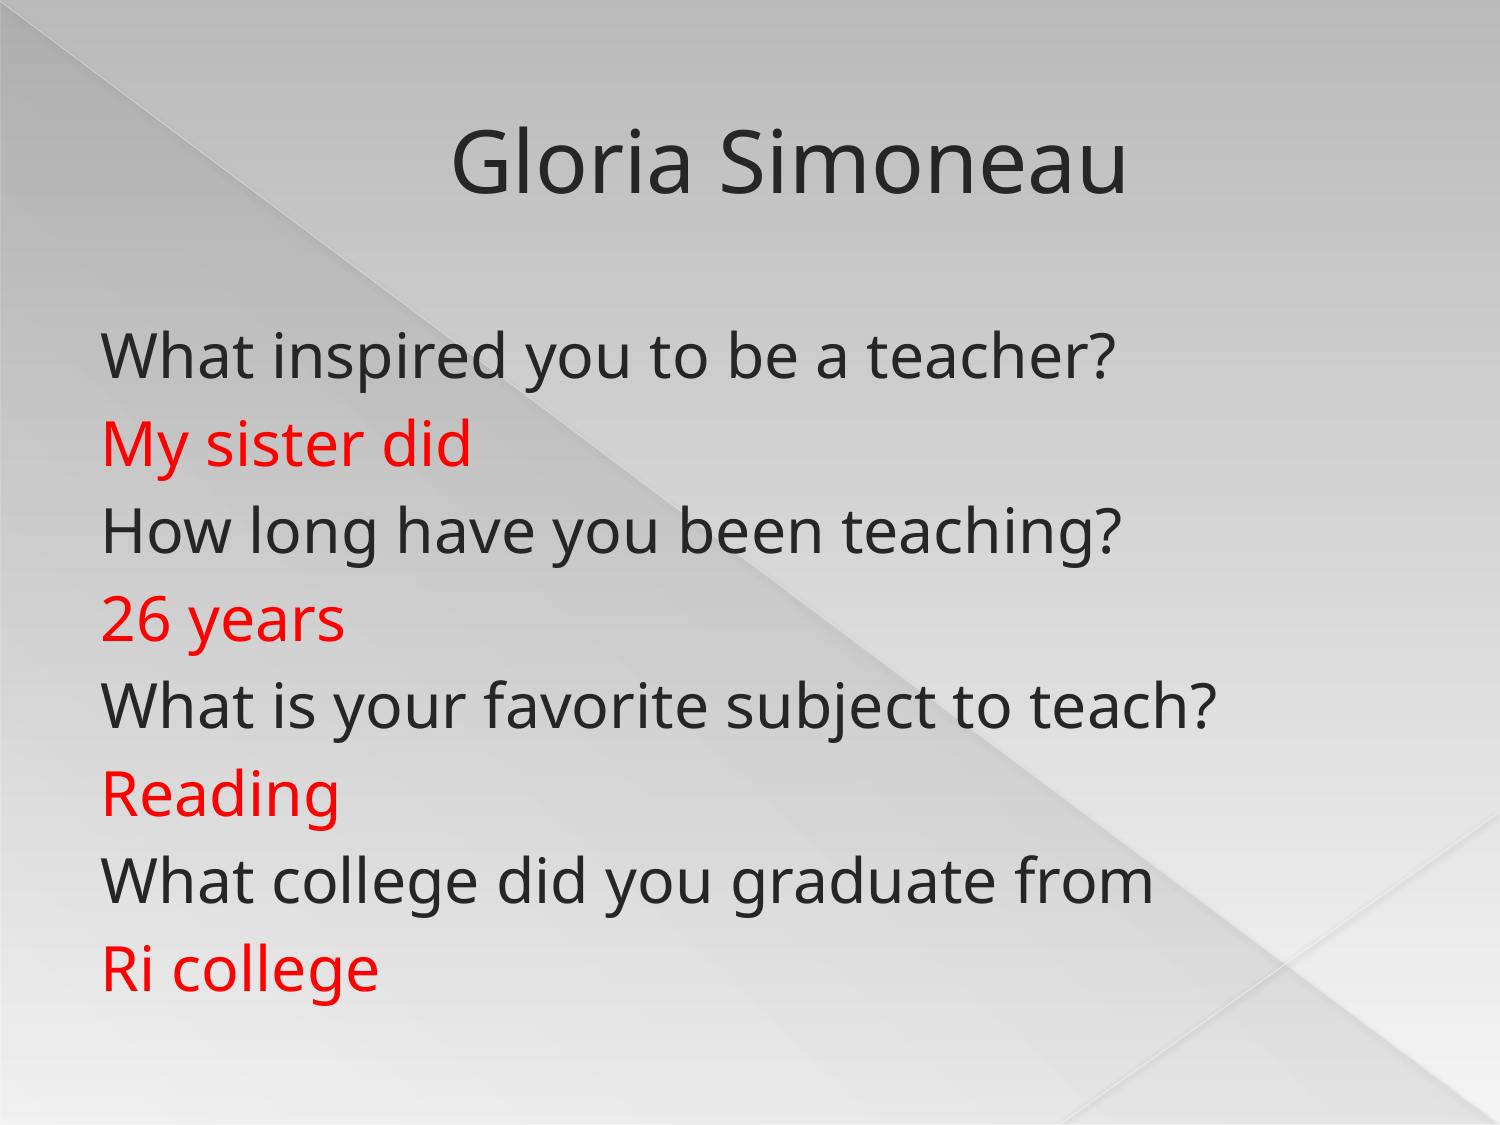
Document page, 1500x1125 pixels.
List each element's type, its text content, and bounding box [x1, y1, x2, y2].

title Gloria Simoneau [75, 43, 1425, 274]
list What inspired you to be a teacher? My sister did How long have you been teaching? 26 years What is your favorite subject to teach? Reading What college did you graduate from Ri college [74, 308, 1426, 1060]
